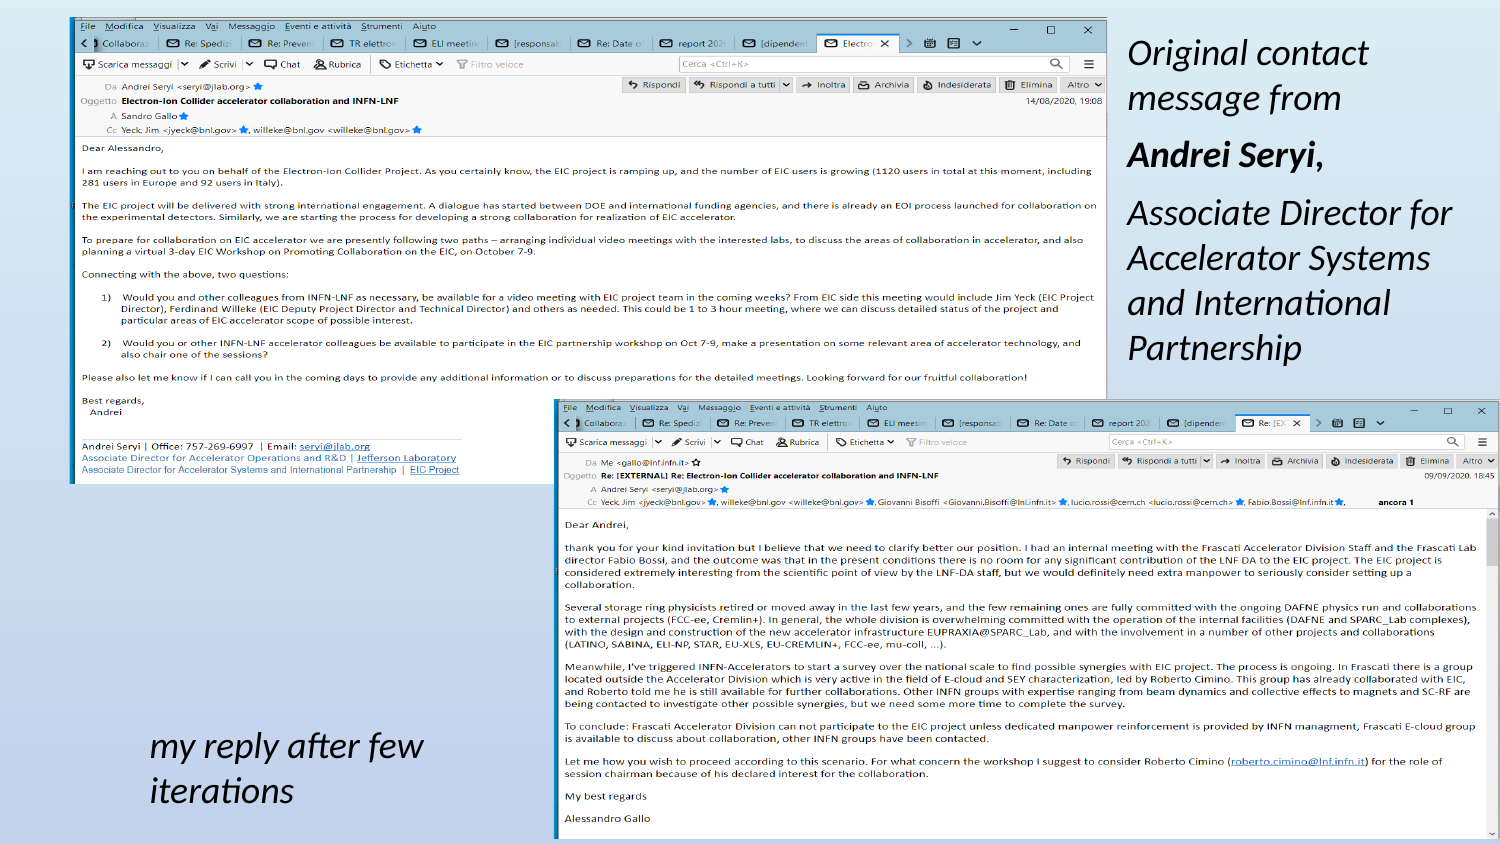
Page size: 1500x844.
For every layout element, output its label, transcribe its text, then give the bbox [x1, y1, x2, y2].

text_box Original contact message from Andrei Seryi, Associate Director for Accelerator Systems and International Partnership [1112, 20, 1495, 375]
text_box my reply after few iterations [134, 714, 525, 819]
picture [73, 16, 1500, 839]
